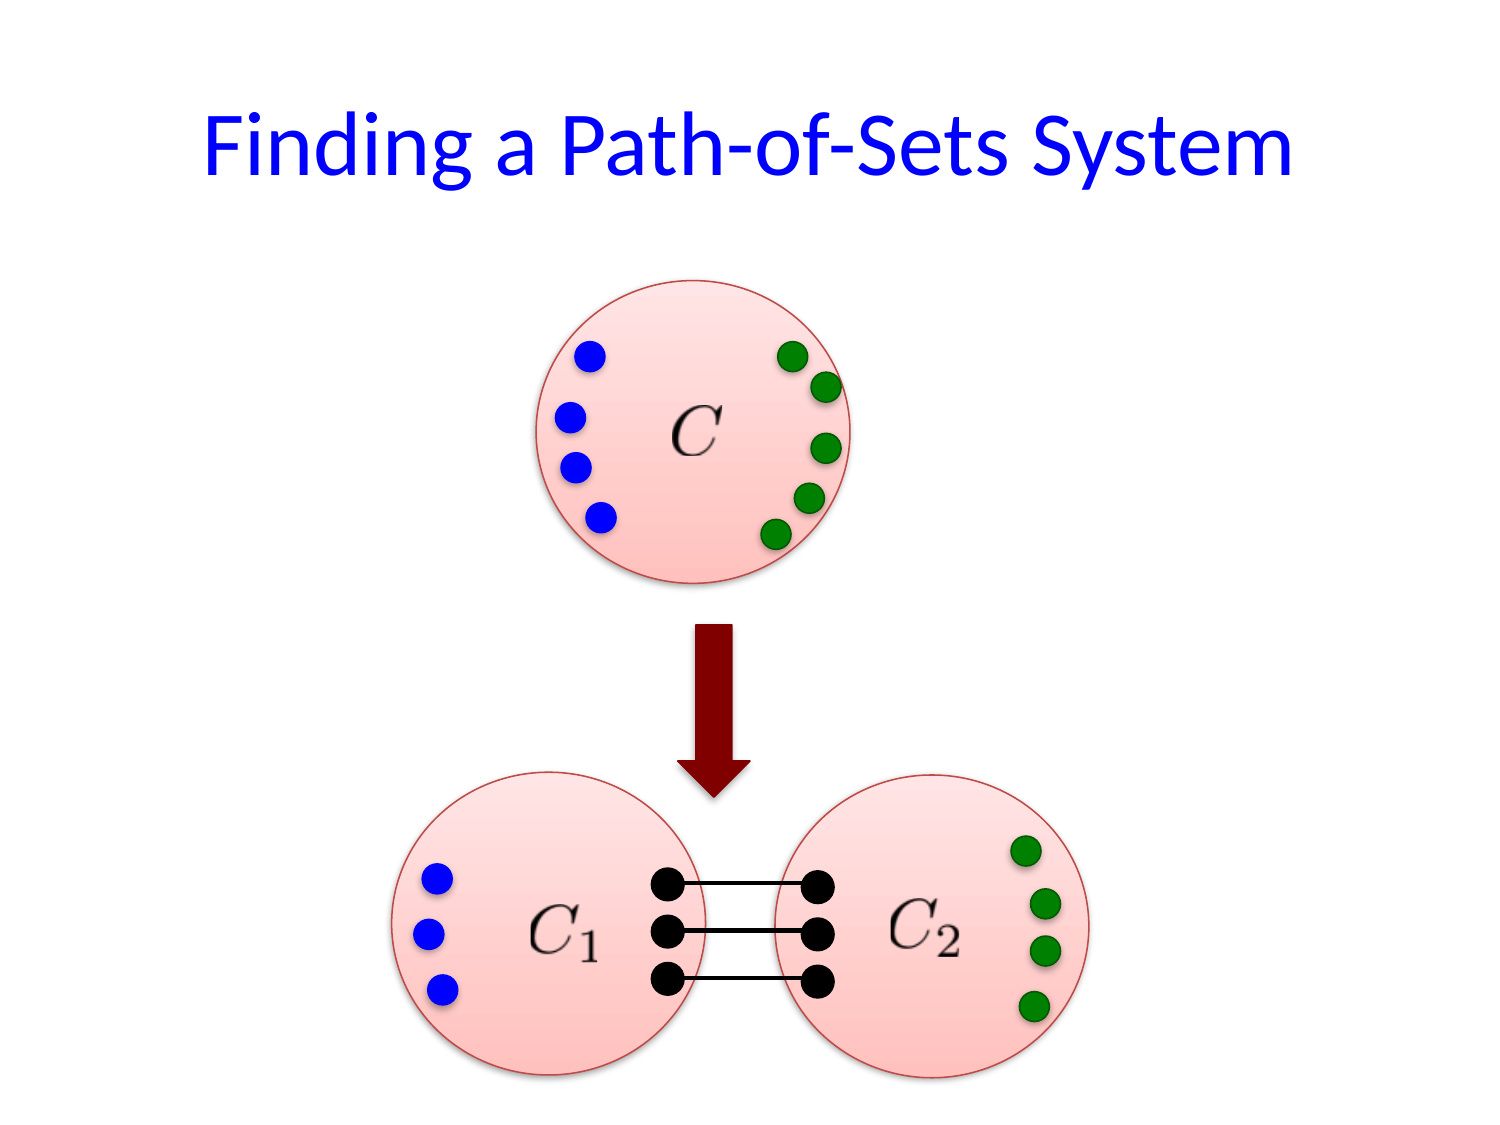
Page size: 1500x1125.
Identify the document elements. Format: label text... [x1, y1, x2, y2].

text_box [1029, 888, 1062, 920]
picture [890, 898, 960, 958]
text_box [760, 518, 792, 551]
text_box [585, 501, 617, 534]
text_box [652, 869, 833, 903]
text_box [810, 371, 842, 403]
text_box [421, 863, 453, 895]
text_box [535, 279, 851, 585]
text_box [1029, 935, 1062, 967]
picture [530, 903, 598, 963]
text_box [774, 774, 1090, 1079]
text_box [652, 963, 833, 997]
text_box [413, 918, 445, 951]
text_box [426, 974, 459, 1006]
text_box [810, 432, 842, 465]
text_box [554, 401, 587, 434]
picture [671, 405, 723, 456]
text_box [390, 771, 707, 1076]
text_box [776, 340, 809, 373]
text_box [677, 624, 751, 798]
text_box [1018, 990, 1051, 1023]
title Finding a Path-of-Sets System [75, 45, 1425, 233]
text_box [652, 916, 833, 950]
text_box [793, 482, 826, 515]
text_box [1010, 835, 1042, 867]
text_box [560, 451, 592, 484]
text_box [574, 340, 606, 373]
